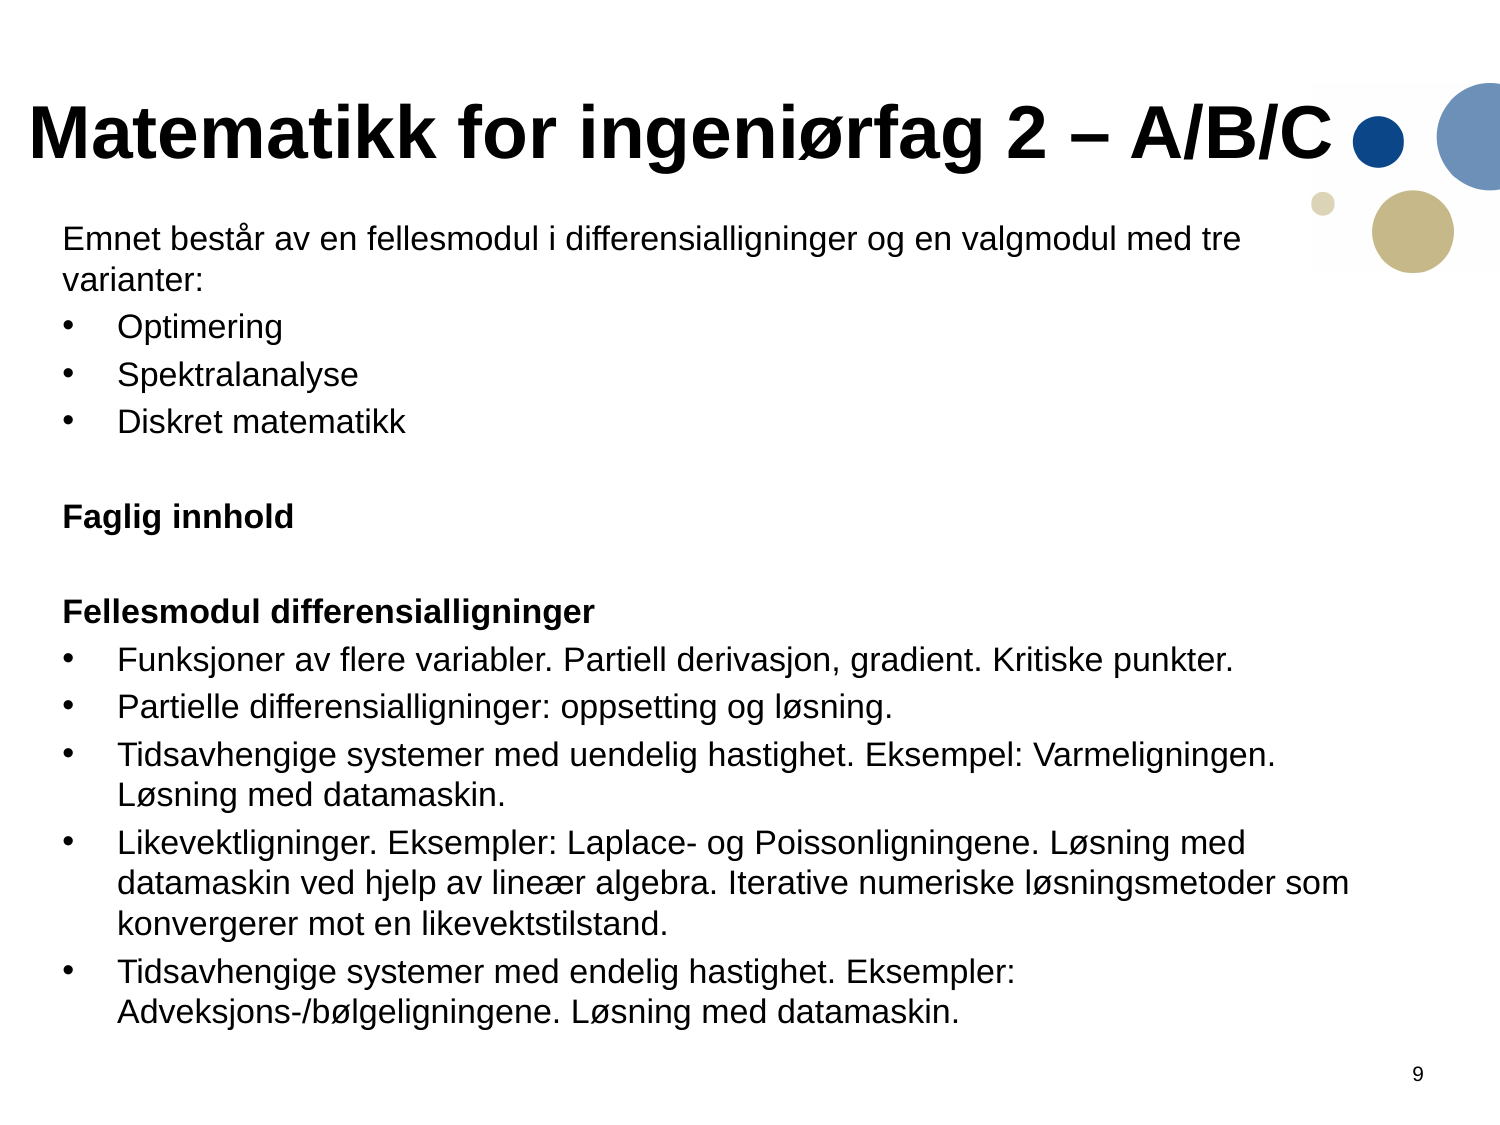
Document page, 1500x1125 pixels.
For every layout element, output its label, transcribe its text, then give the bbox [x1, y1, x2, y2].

list Emnet består av en fellesmodul i differensialligninger og en valgmodul med tre varianter: Optimering Spektralanalyse Diskret matematikk Faglig innhold Fellesmodul differensialligninger Funksjoner av flere variabler. Partiell derivasjon, gradient. Kritiske punkter. Partielle differensialligninger: oppsetting og løsning. Tidsavhengige systemer med uendelig hastighet. Eksempel: Varmeligningen. Løsning med datamaskin. Likevektligninger. Eksempler: Laplace- og Poissonligningene. Løsning med datamaskin ved hjelp av lineær algebra. Iterative numeriske løsningsmetoder som konvergerer mot en likevektstilstand. Tidsavhengige systemer med endelig hastighet. Eksempler: Adveksjons-/bølgeligningene. Løsning med datamaskin. [47, 208, 1398, 1046]
picture [1364, 83, 1500, 273]
title Matematikk for ingeniørfag 2 – A/B/C [13, 34, 1364, 222]
